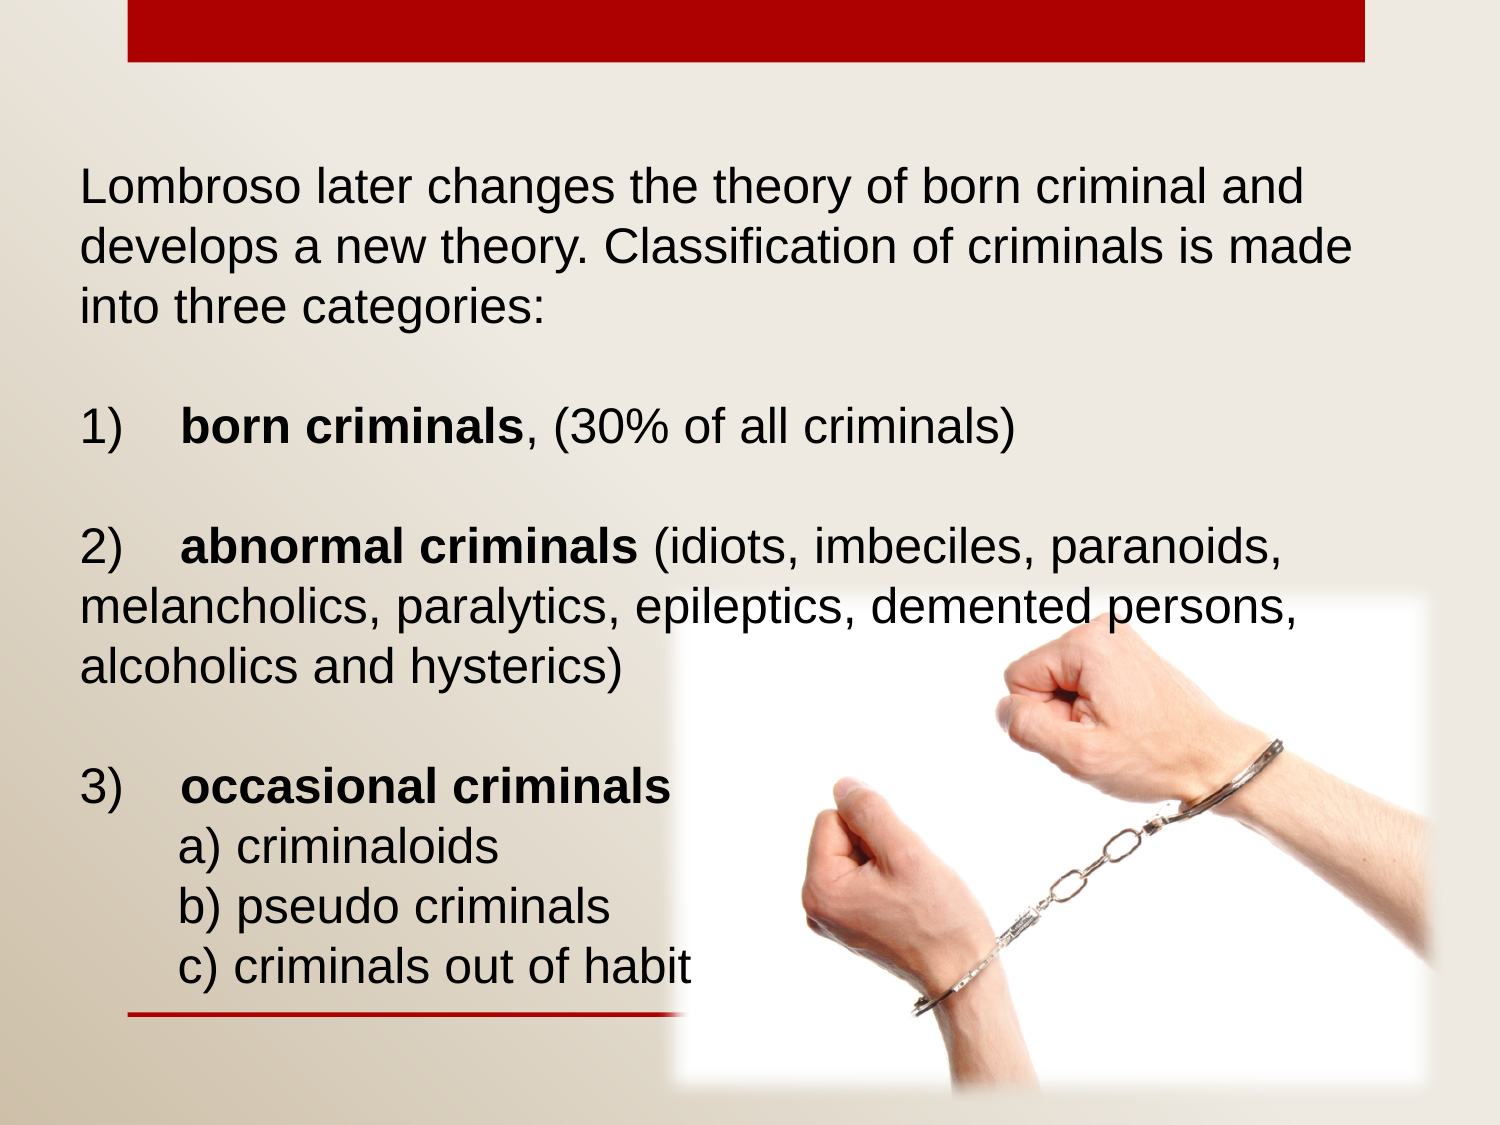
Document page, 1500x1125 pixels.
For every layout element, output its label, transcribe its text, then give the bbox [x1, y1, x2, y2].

picture [654, 577, 1445, 1104]
text_box Lombroso later changes the theory of born criminal and develops a new theory. Classification of criminals is made into three categories: 1) born criminals, (30% of all criminals) 2) abnormal criminals (idiots, imbeciles, paranoids, melancholics, paralytics, epileptics, demented persons, alcoholics and hysterics) 3) occasional criminals a) criminaloids b) pseudo criminals c) criminals out of habit [64, 145, 1412, 1001]
